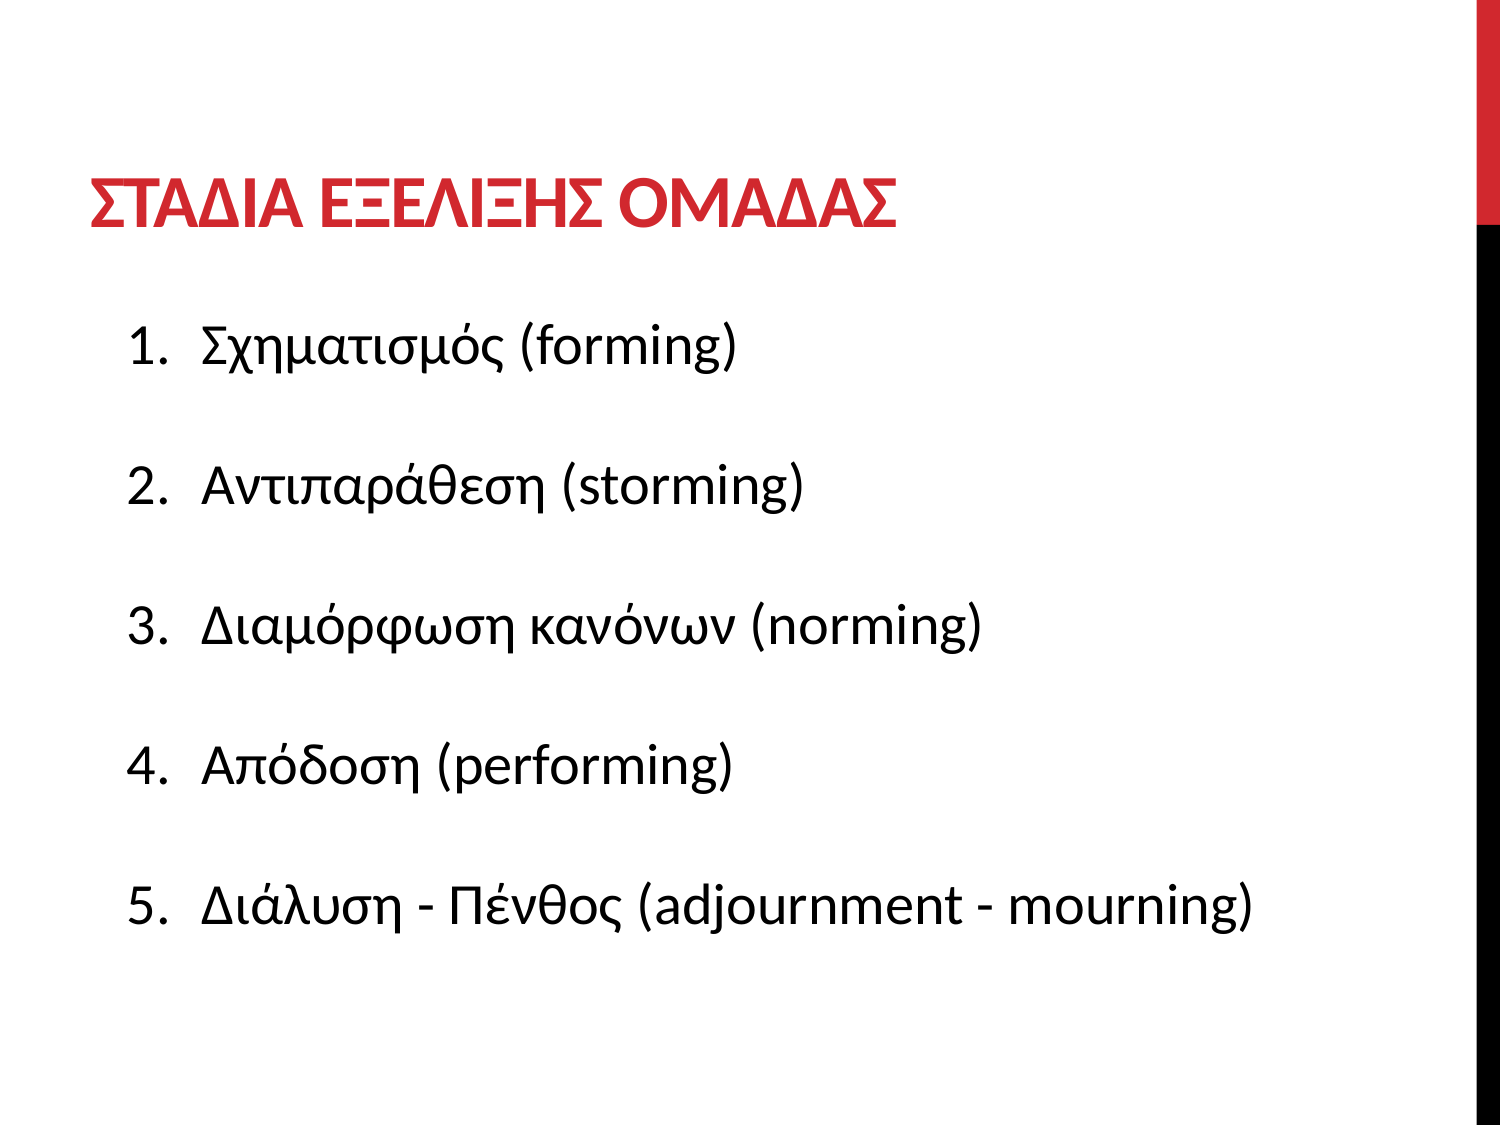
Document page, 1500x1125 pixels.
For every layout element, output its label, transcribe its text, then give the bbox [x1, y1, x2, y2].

text_box Σχηματισμός (forming) Αντιπαράθεση (storming) Διαμόρφωση κανόνων (norming) Απόδοση (performing) Διάλυση - Πένθος (adjournment - mourning) [112, 298, 1424, 1004]
title Σταδια εξελιξησ ΟΜΑΔΑΣ [75, 25, 1315, 250]
